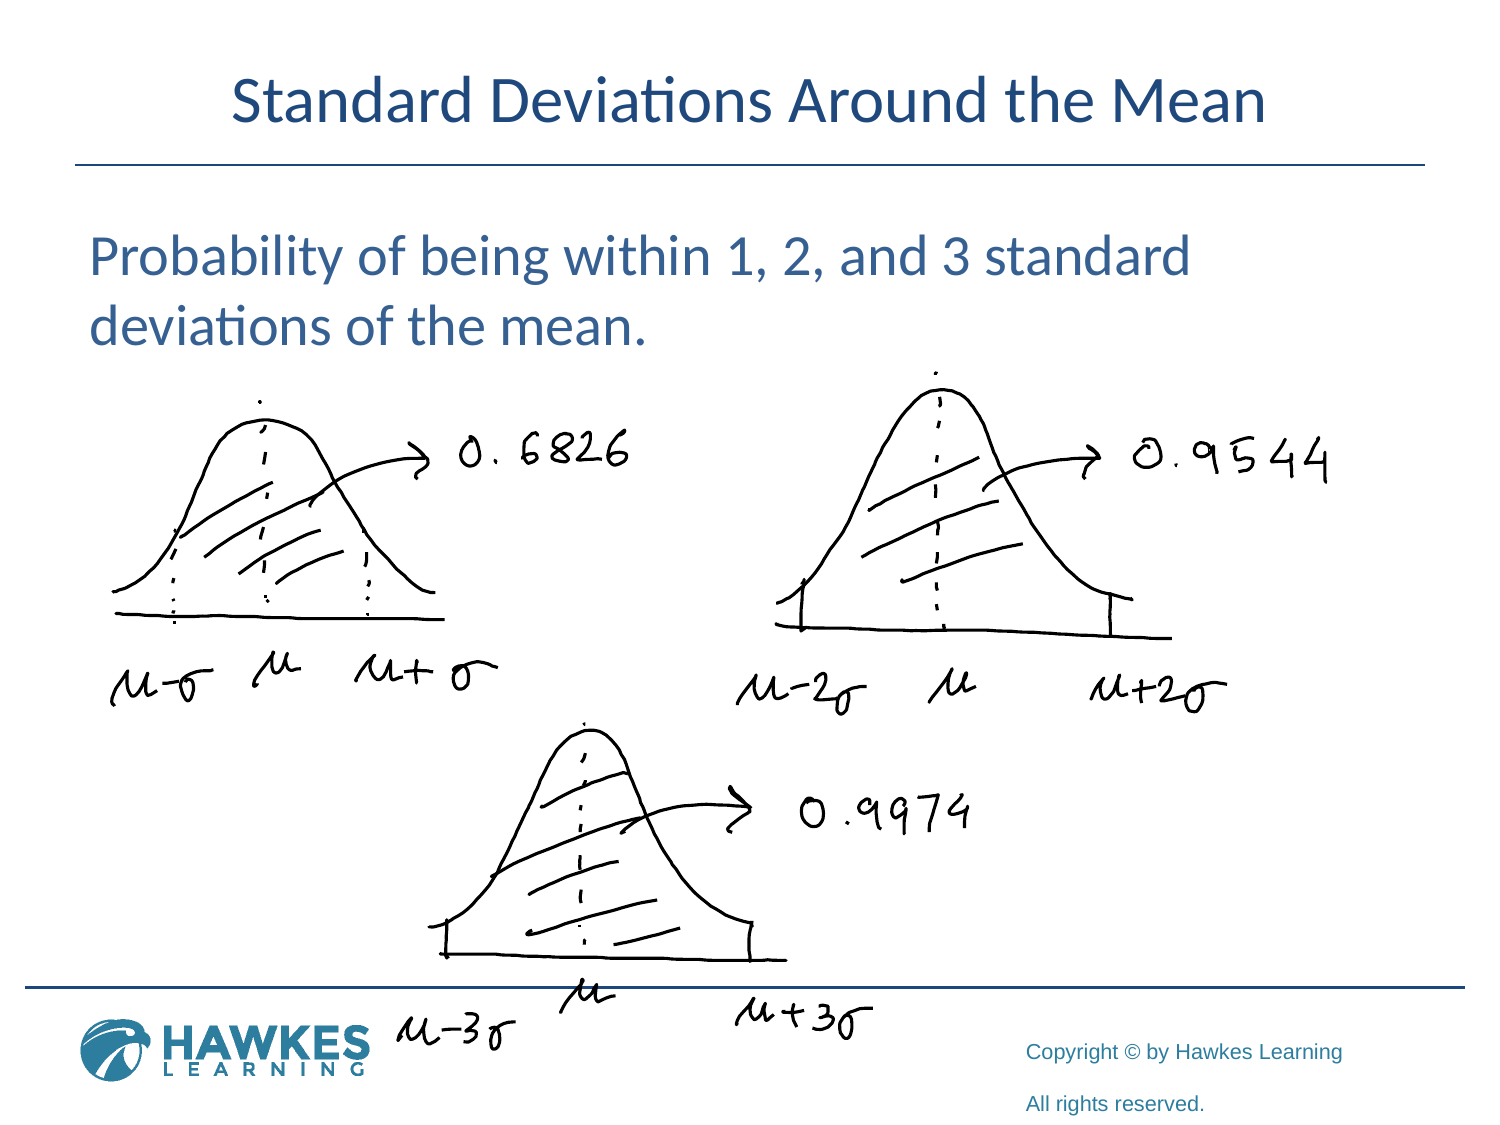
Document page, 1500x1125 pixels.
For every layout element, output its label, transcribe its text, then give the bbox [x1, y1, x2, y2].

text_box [112, 401, 436, 603]
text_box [111, 670, 180, 707]
title Standard Deviations Around the Mean [75, 29, 1425, 180]
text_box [428, 723, 753, 945]
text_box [1134, 437, 1328, 483]
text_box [491, 772, 681, 945]
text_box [791, 579, 867, 715]
text_box [559, 978, 616, 1014]
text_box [861, 456, 1024, 583]
text_box [252, 651, 302, 688]
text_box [522, 429, 627, 466]
text_box [449, 953, 731, 962]
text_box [170, 529, 214, 702]
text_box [460, 436, 498, 467]
text_box [115, 612, 165, 617]
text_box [775, 371, 1133, 630]
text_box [736, 923, 874, 1039]
text_box [219, 614, 350, 620]
text_box [736, 674, 786, 706]
picture [75, 1012, 375, 1088]
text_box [397, 1013, 516, 1050]
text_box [1090, 593, 1228, 712]
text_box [355, 527, 499, 690]
text_box [928, 667, 977, 703]
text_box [800, 794, 968, 835]
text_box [180, 442, 429, 584]
list Probability of being within 1, 2, and 3 standard deviations of the mean. [75, 210, 1425, 960]
